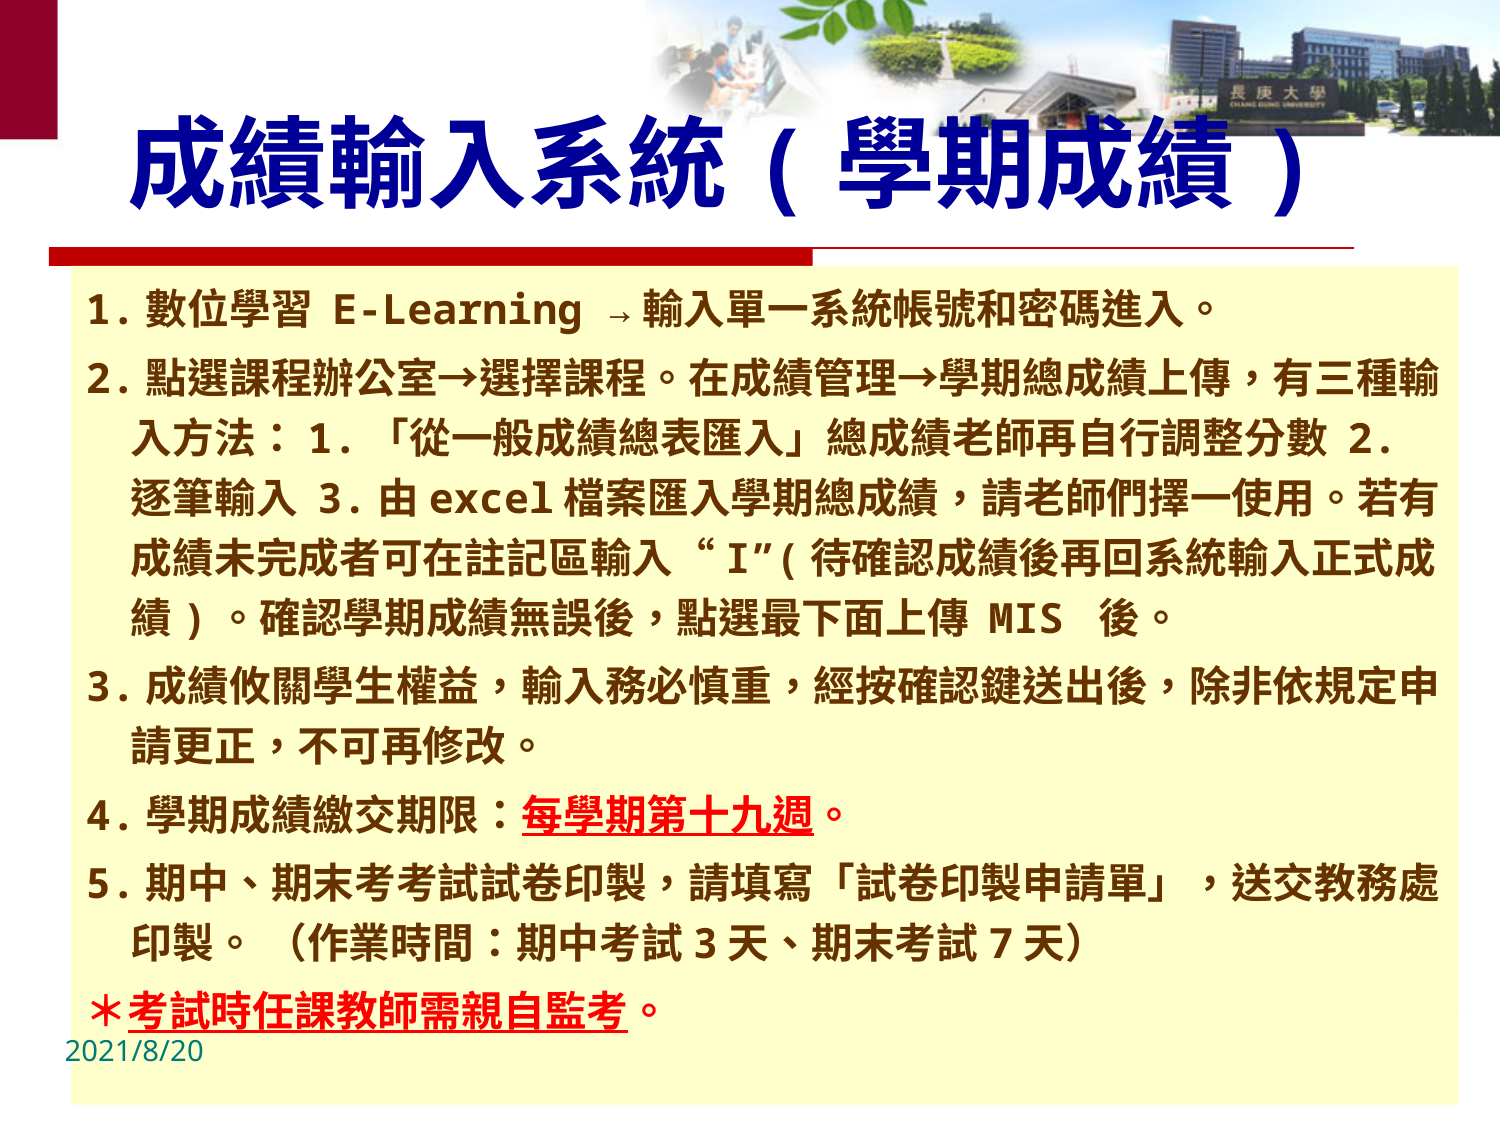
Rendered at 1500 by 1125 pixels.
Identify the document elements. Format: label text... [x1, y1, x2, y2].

title 成績輸入系統(學期成績) [112, 77, 1388, 244]
picture [0, 0, 1500, 1125]
list 1.數位學習 E‐Learning →輸入單一系統帳號和密碼進入。 2.點選課程辦公室→選擇課程。在成績管理→學期總成績上傳，有三種輸入方法：1.「從一般成績總表匯入」總成績老師再自行調整分數 2.逐筆輸入 3.由excel檔案匯入學期總成績，請老師們擇一使用。若有成績未完成者可在註記區輸入“I”(待確認成績後再回系統輸入正式成績)。確認學期成績無誤後，點選最下面上傳 MIS 後。 3.成績攸關學生權益，輸入務必慎重，經按確認鍵送出後，除非依規定申請更正，不可再修改。 4.學期成績繳交期限：每學期第十九週。 5.期中、期末考考試試卷印製，請填寫「試卷印製申請單」，送交教務處印製。 （作業時間：期中考試3天、期末考試7天） ＊考試時任課教師需親自監考。 [70, 265, 1459, 1105]
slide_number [49, 1024, 425, 1103]
